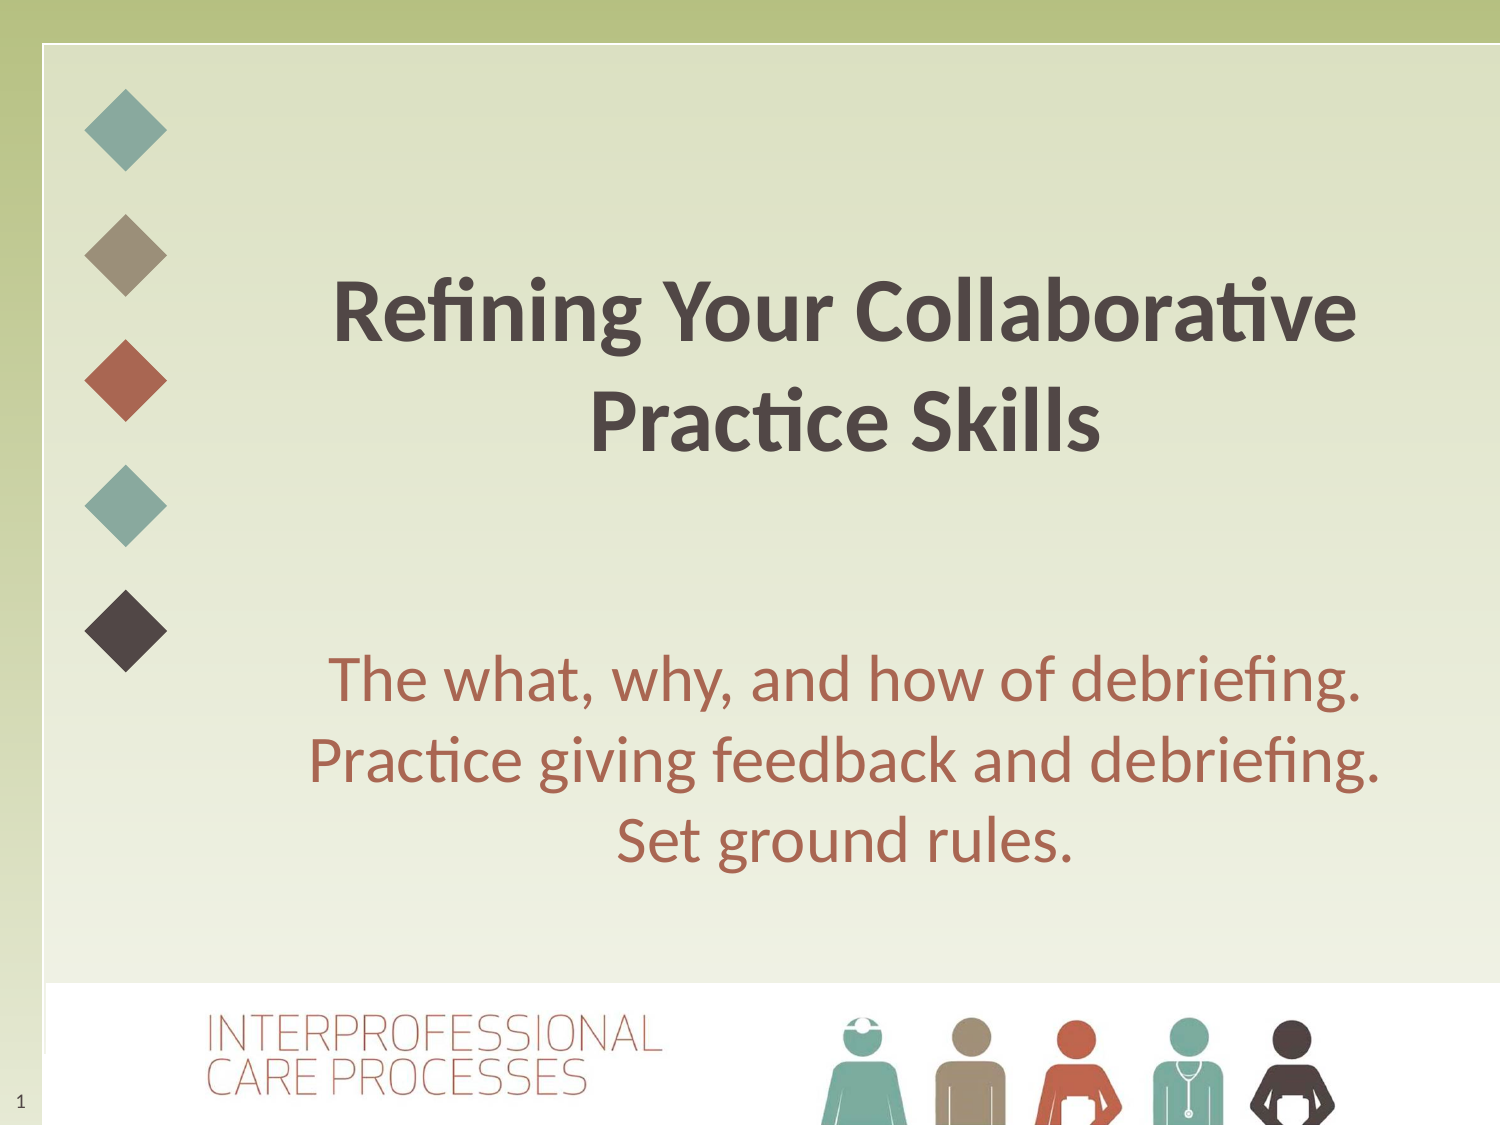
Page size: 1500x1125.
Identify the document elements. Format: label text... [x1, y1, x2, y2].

subtitle The what, why, and how of debriefing. Practice giving feedback and debriefing. Set ground rules. [267, 589, 1425, 921]
title Refining Your Collaborative Practice Skills [267, 130, 1425, 589]
picture [205, 1010, 1338, 1125]
